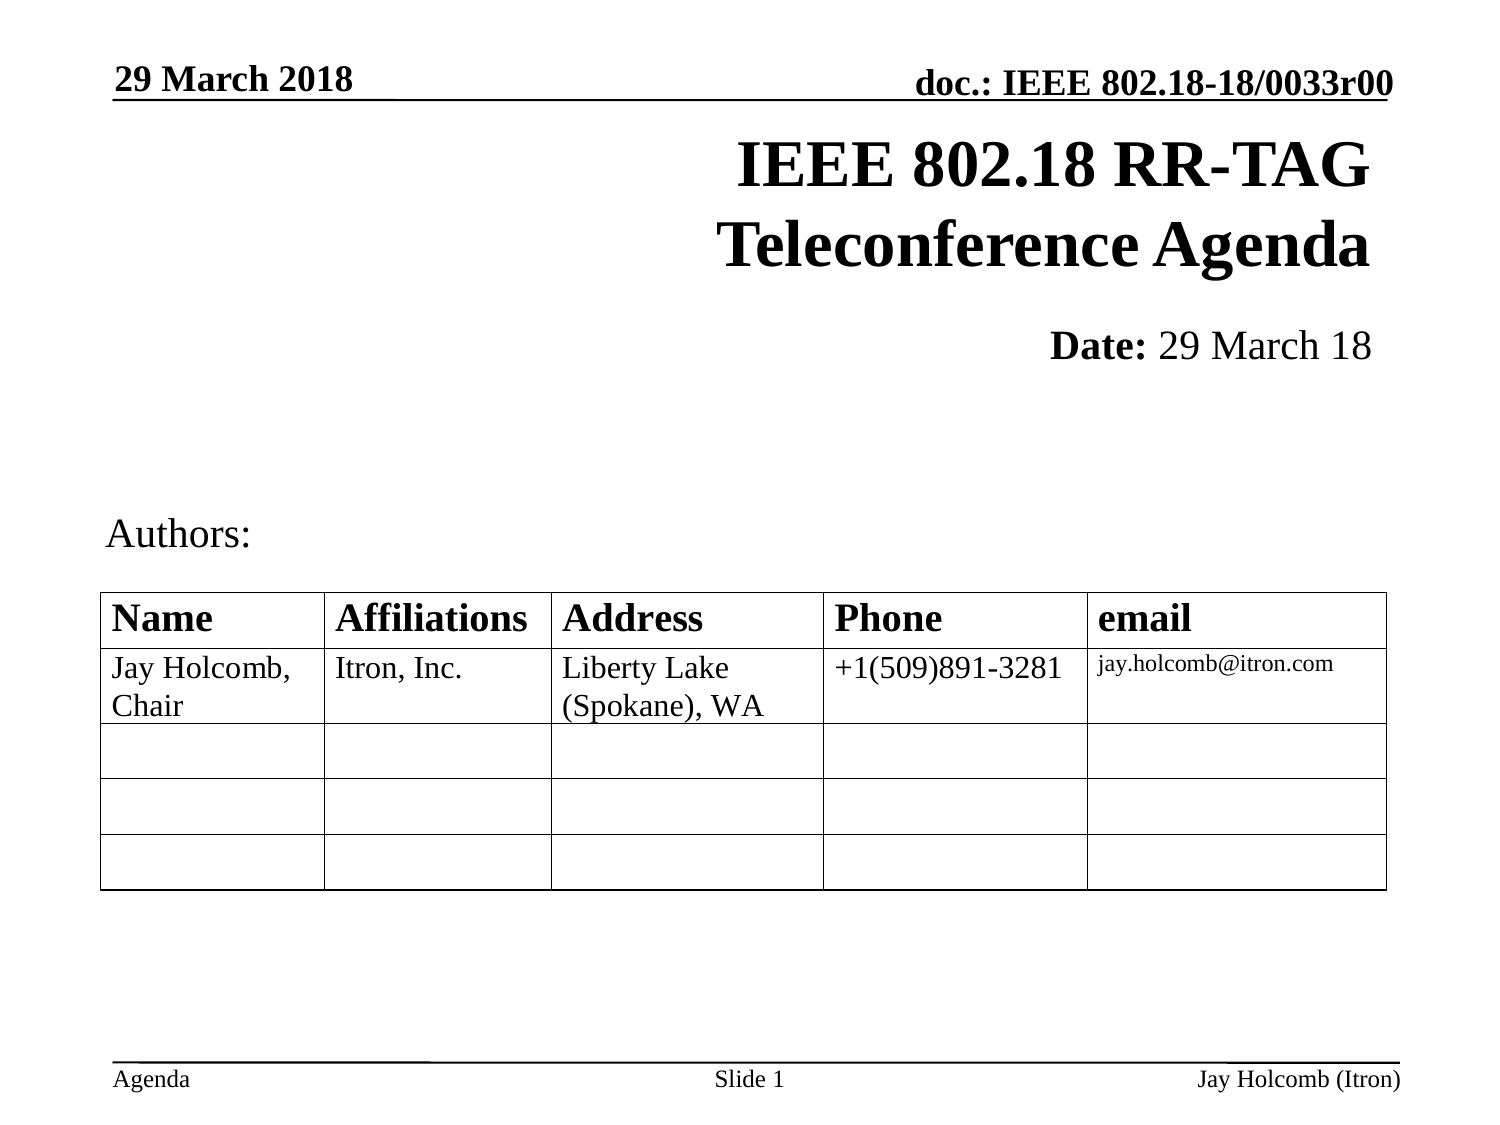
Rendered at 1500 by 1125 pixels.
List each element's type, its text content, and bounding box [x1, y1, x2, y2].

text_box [85, 592, 1398, 1012]
list Date: 29 March 18 [112, 309, 1388, 437]
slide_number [114, 54, 493, 100]
title IEEE 802.18 RR-TAG Teleconference Agenda [112, 112, 1388, 288]
footer Jay Holcomb (Itron) [902, 1061, 1402, 1093]
text_box Authors: [90, 498, 328, 562]
slide_number Slide 1 [699, 1061, 800, 1123]
